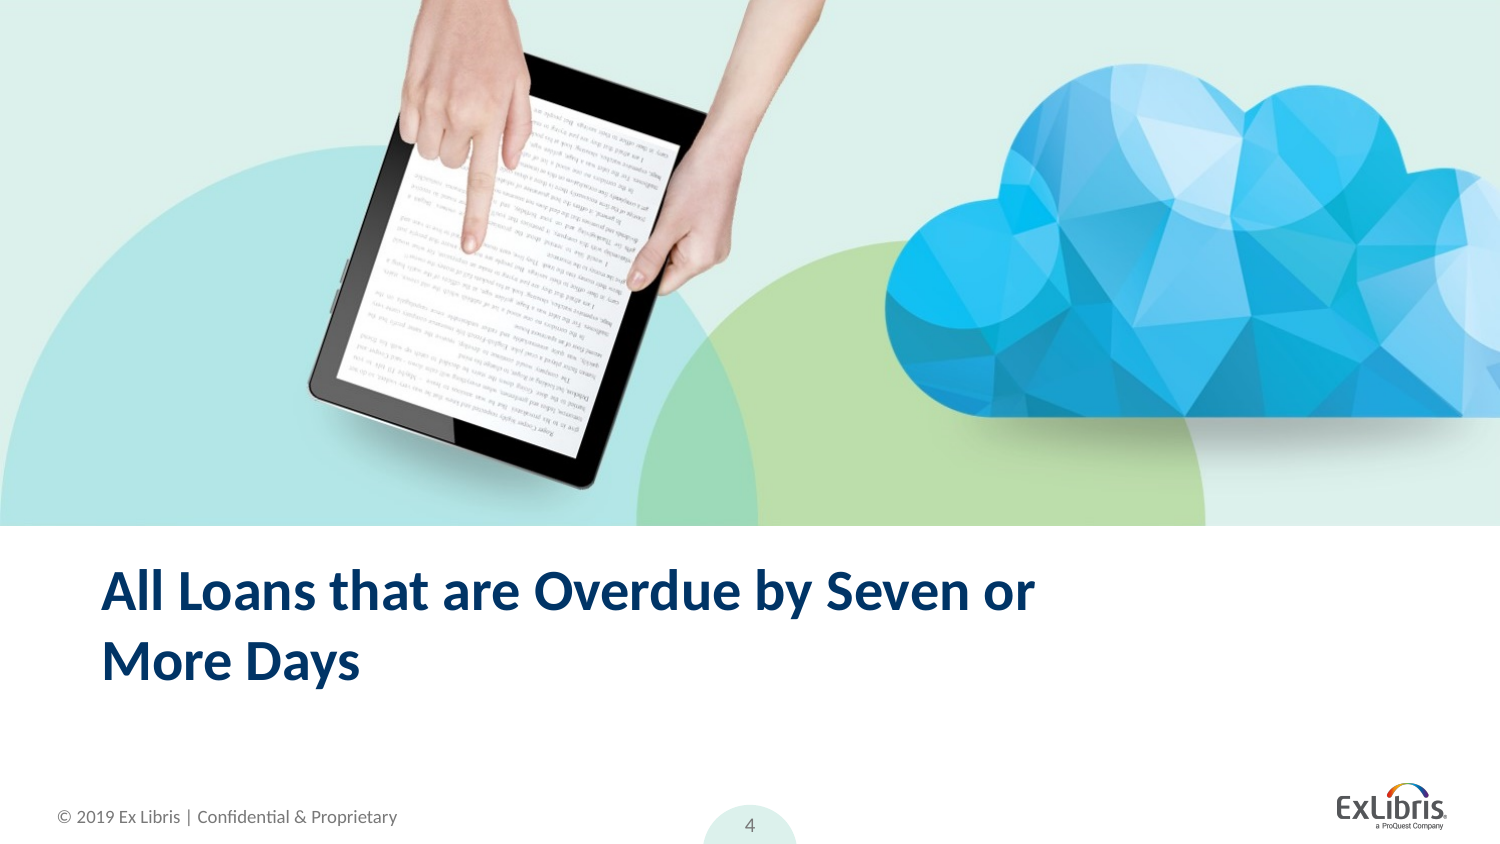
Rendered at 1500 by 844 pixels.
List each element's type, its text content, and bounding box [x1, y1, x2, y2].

slide_number 4 [705, 793, 795, 844]
picture [1337, 783, 1447, 830]
picture [0, 0, 1500, 526]
title All Loans that are Overdue by Seven or More Days [86, 544, 1152, 749]
